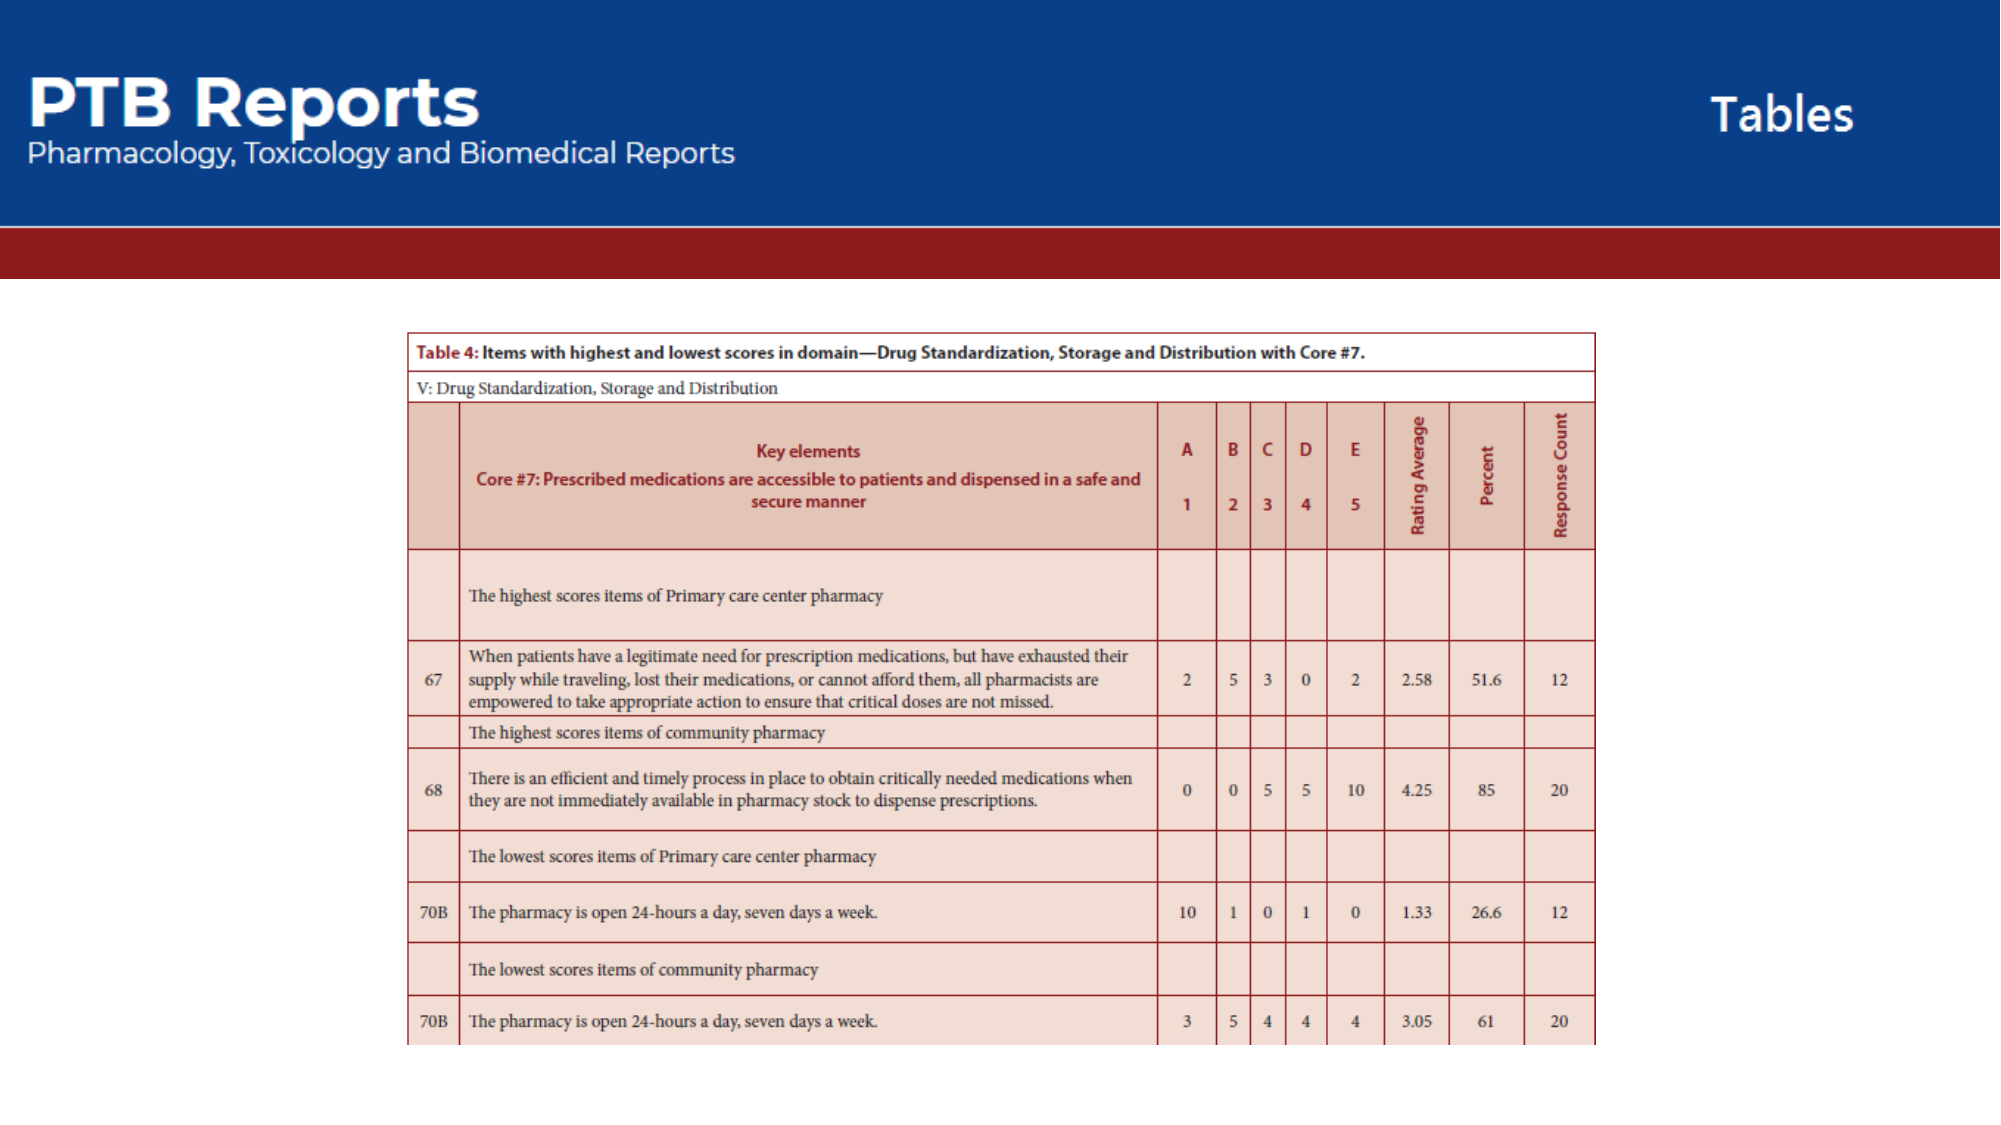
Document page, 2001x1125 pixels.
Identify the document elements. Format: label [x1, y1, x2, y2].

picture [0, 0, 2000, 279]
list [406, 331, 1596, 1045]
